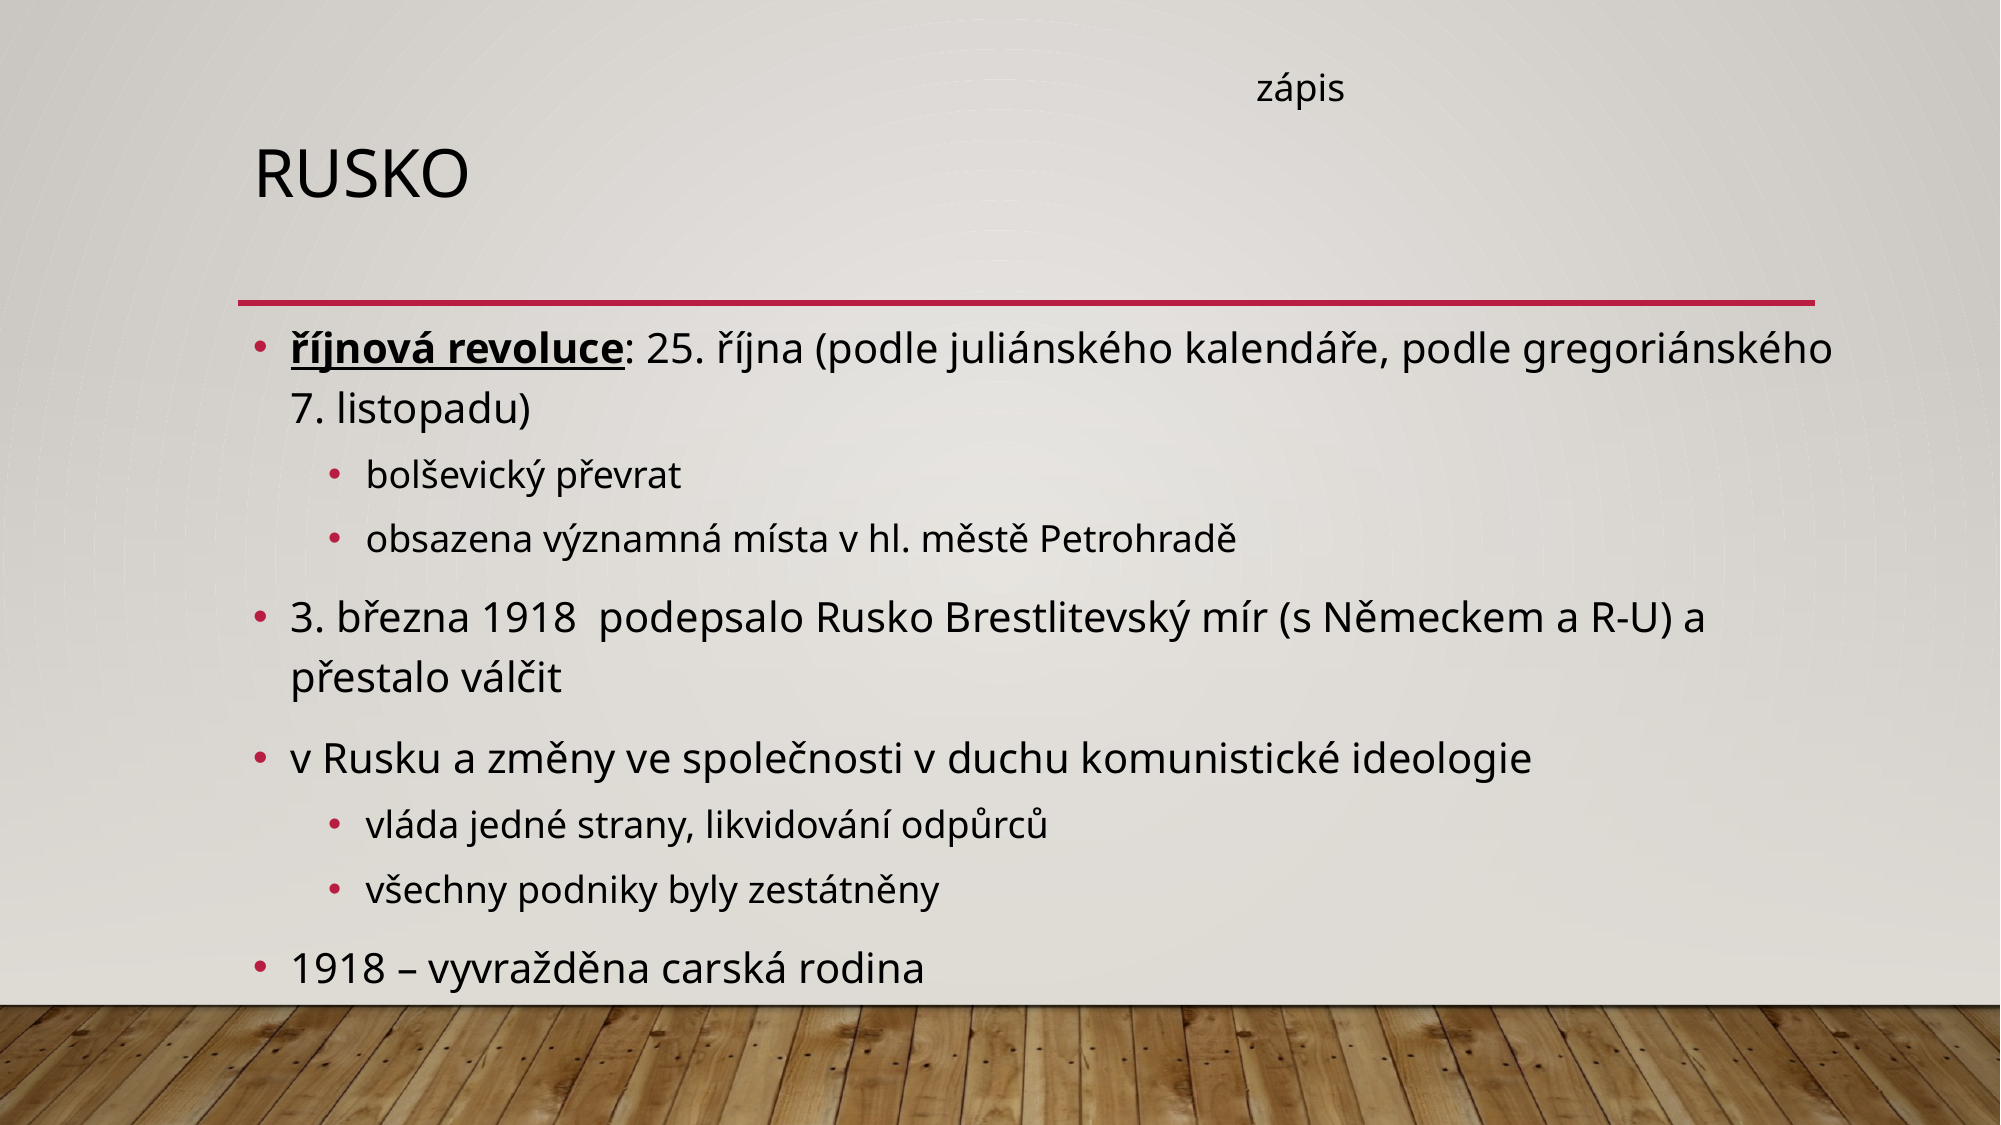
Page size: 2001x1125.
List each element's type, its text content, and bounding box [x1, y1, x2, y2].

text_box zápis [1241, 56, 1690, 117]
list říjnová revoluce: 25. října (podle juliánského kalendáře, podle gregoriánského 7. listopadu) bolševický převrat obsazena významná místa v hl. městě Petrohradě 3. března 1918 podepsalo Rusko Brestlitevský mír (s Německem a R-U) a přestalo válčit v Rusku a změny ve společnosti v duchu komunistické ideologie vláda jedné strany, likvidování odpůrců všechny podniky byly zestátněny 1918 – vyvražděna carská rodina [238, 304, 1868, 897]
title RUsko [238, 131, 1814, 304]
picture [0, 1005, 2000, 1125]
